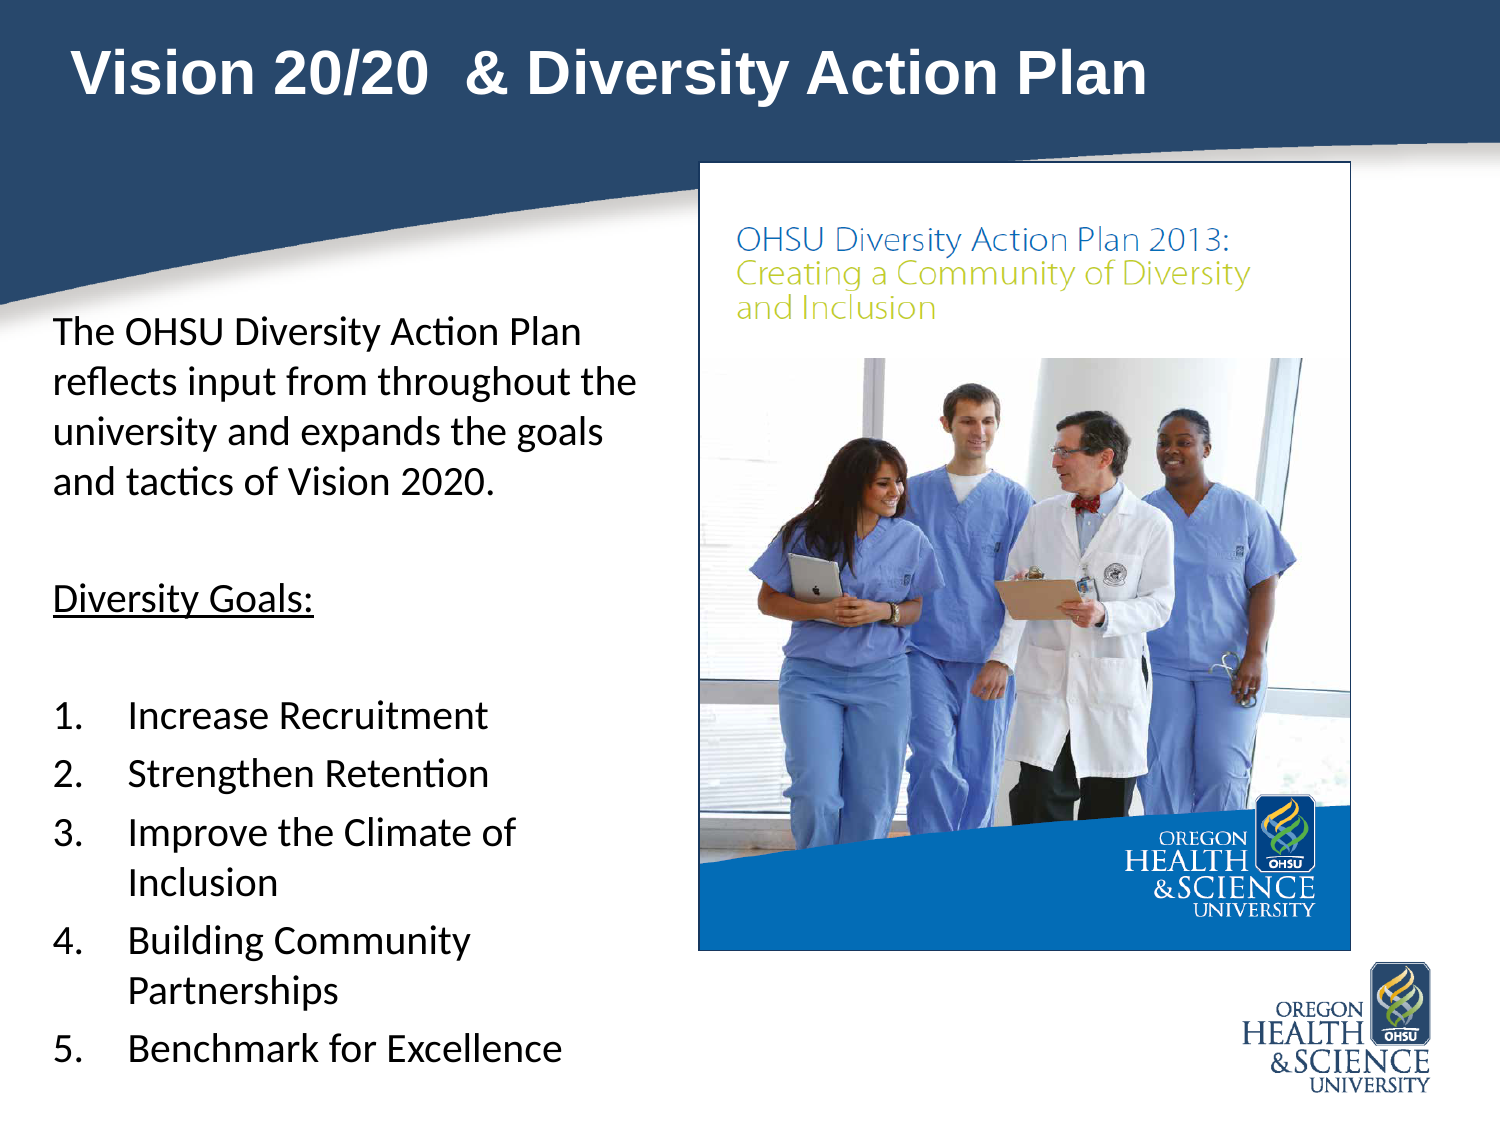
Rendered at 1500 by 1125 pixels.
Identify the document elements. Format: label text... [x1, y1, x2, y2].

list The OHSU Diversity Action Plan reflects input from throughout the university and expands the goals and tactics of Vision 2020. Diversity Goals: Increase Recruitment Strengthen Retention Improve the Climate of Inclusion Building Community Partnerships Benchmark for Excellence [37, 199, 663, 1101]
title Vision 20/20 & Diversity Action Plan [70, 24, 1422, 126]
picture [0, 0, 1500, 1125]
